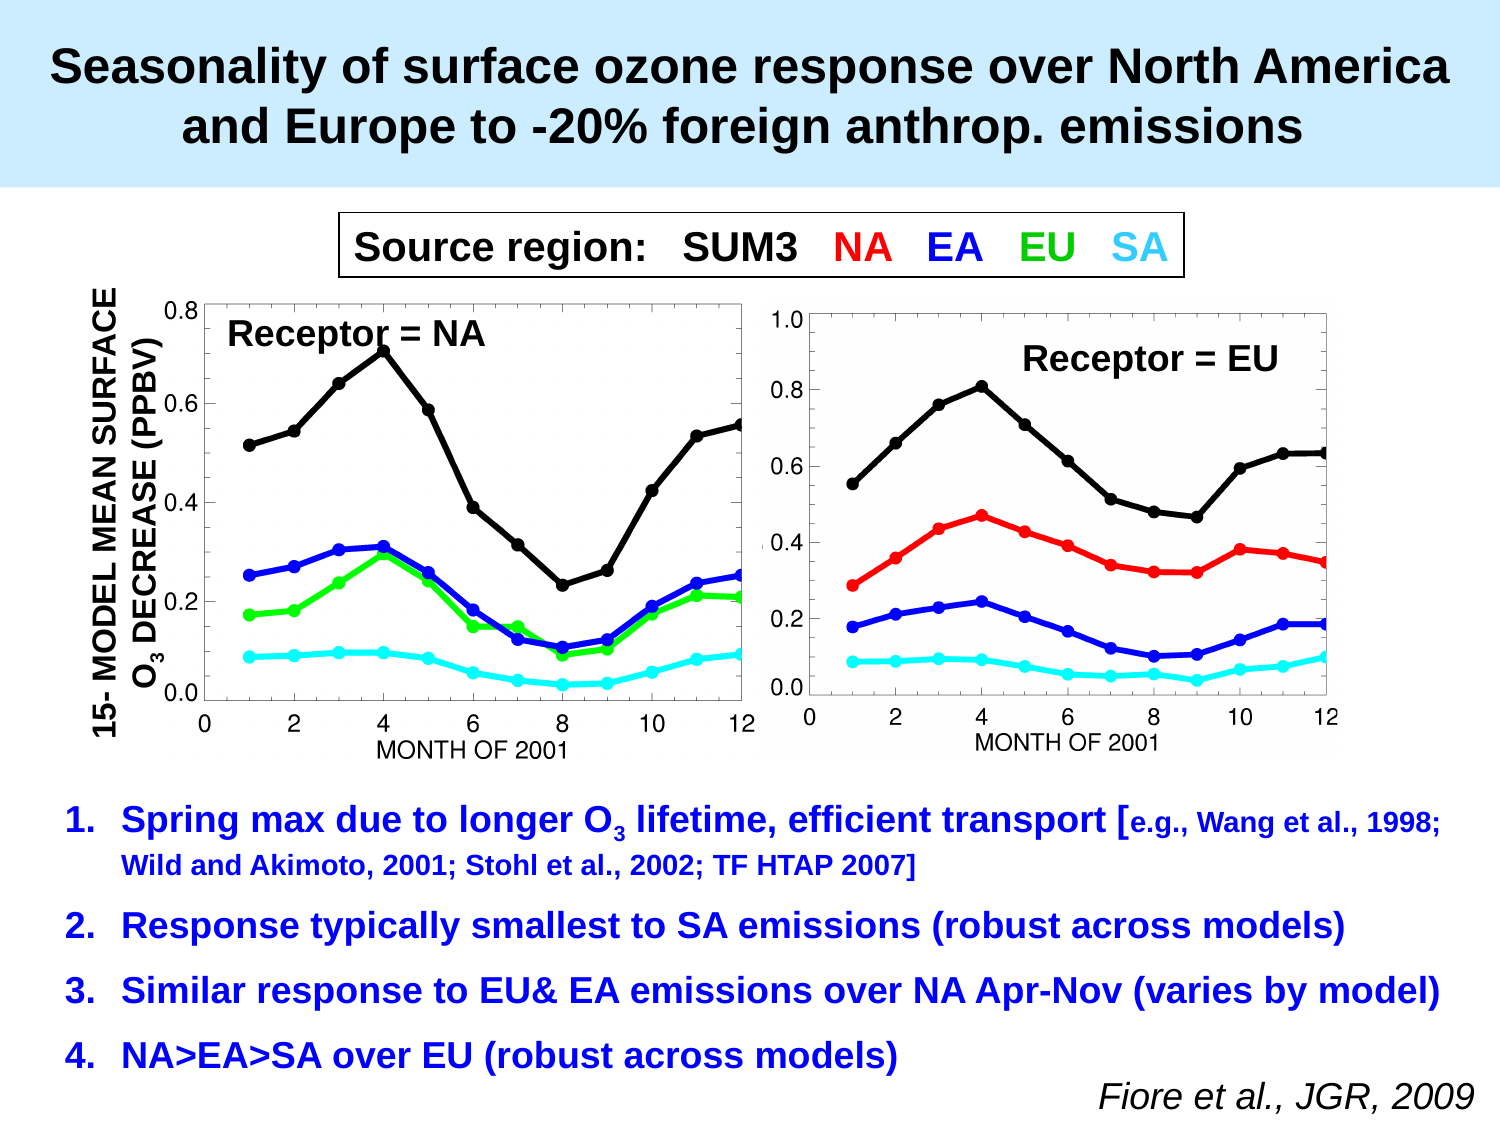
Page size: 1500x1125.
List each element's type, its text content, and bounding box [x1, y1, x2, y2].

title Seasonality of surface ozone response over North America and Europe to -20% foreign anthrop. emissions [0, 0, 1500, 188]
text_box Spring max due to longer O3 lifetime, efficient transport [e.g., Wang et al., 1998; Wild and Akimoto, 2001; Stohl et al., 2002; TF HTAP 2007] Response typically smallest to SA emissions (robust across models) Similar response to EU& EA emissions over NA Apr-Nov (varies by model) NA>EA>SA over EU (robust across models) [49, 787, 1475, 1084]
text_box Source region: SUM3 NA EA EU SA [339, 212, 1184, 278]
picture [162, 294, 1338, 765]
text_box 15- MODEL MEAN SURFACE O3 DECREASE (PPBV) [75, 251, 176, 775]
text_box Fiore et al., JGR, 2009 [1083, 1064, 1491, 1125]
